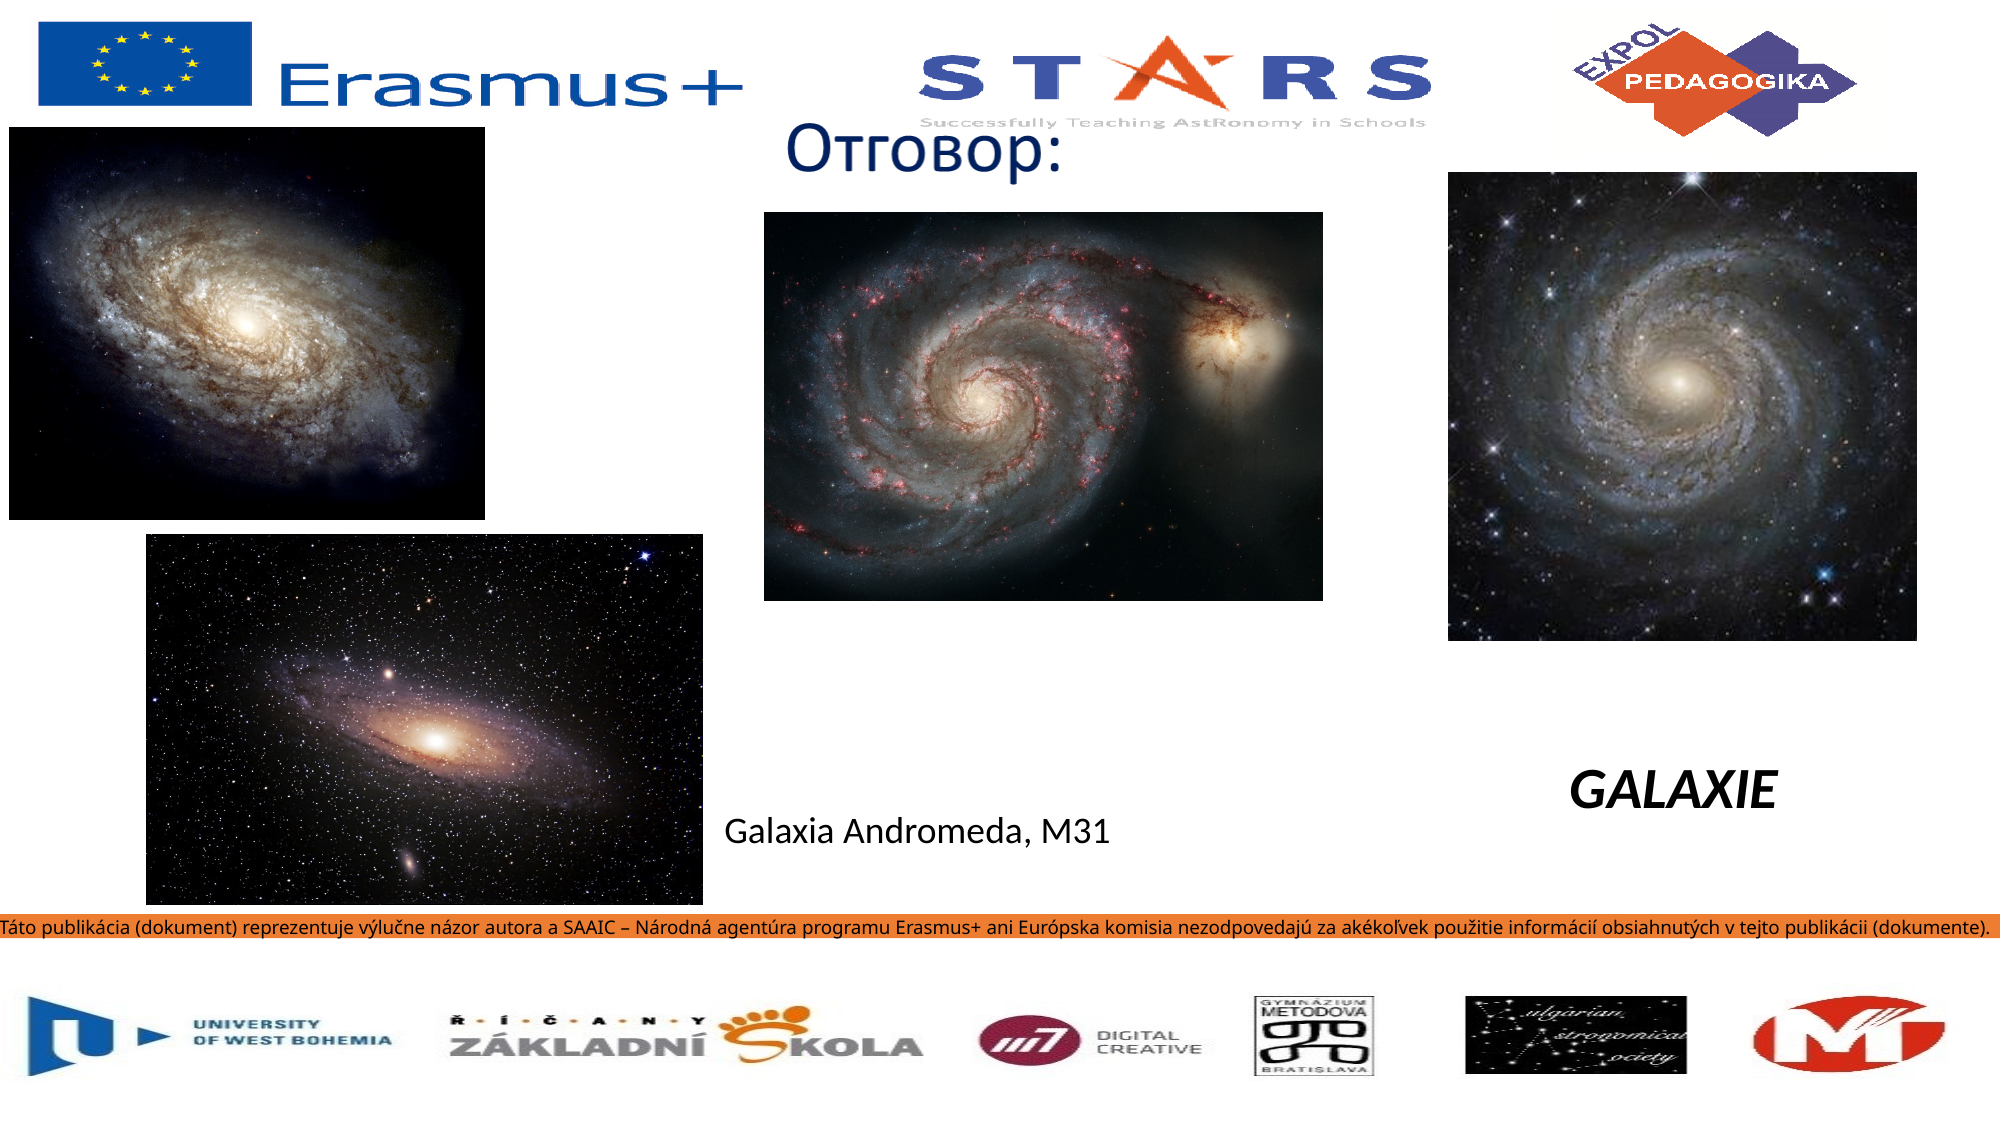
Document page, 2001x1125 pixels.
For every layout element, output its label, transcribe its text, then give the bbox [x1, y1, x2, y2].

picture [0, 0, 2000, 642]
picture [0, 951, 2000, 1125]
text_box Táto publikácia (dokument) reprezentuje výlučne názor autora a SAAIC – Národná agentúra programu Erasmus+ ani Európska komisia nezodpovedajú za akékoľvek použitie informácií obsiahnutých v tejto publikácii (dokumente). [0, 914, 2000, 939]
text_box Galaxia Andromeda, M31 [716, 799, 1132, 859]
picture [145, 534, 703, 906]
text_box GALAXIE [1562, 742, 1950, 828]
